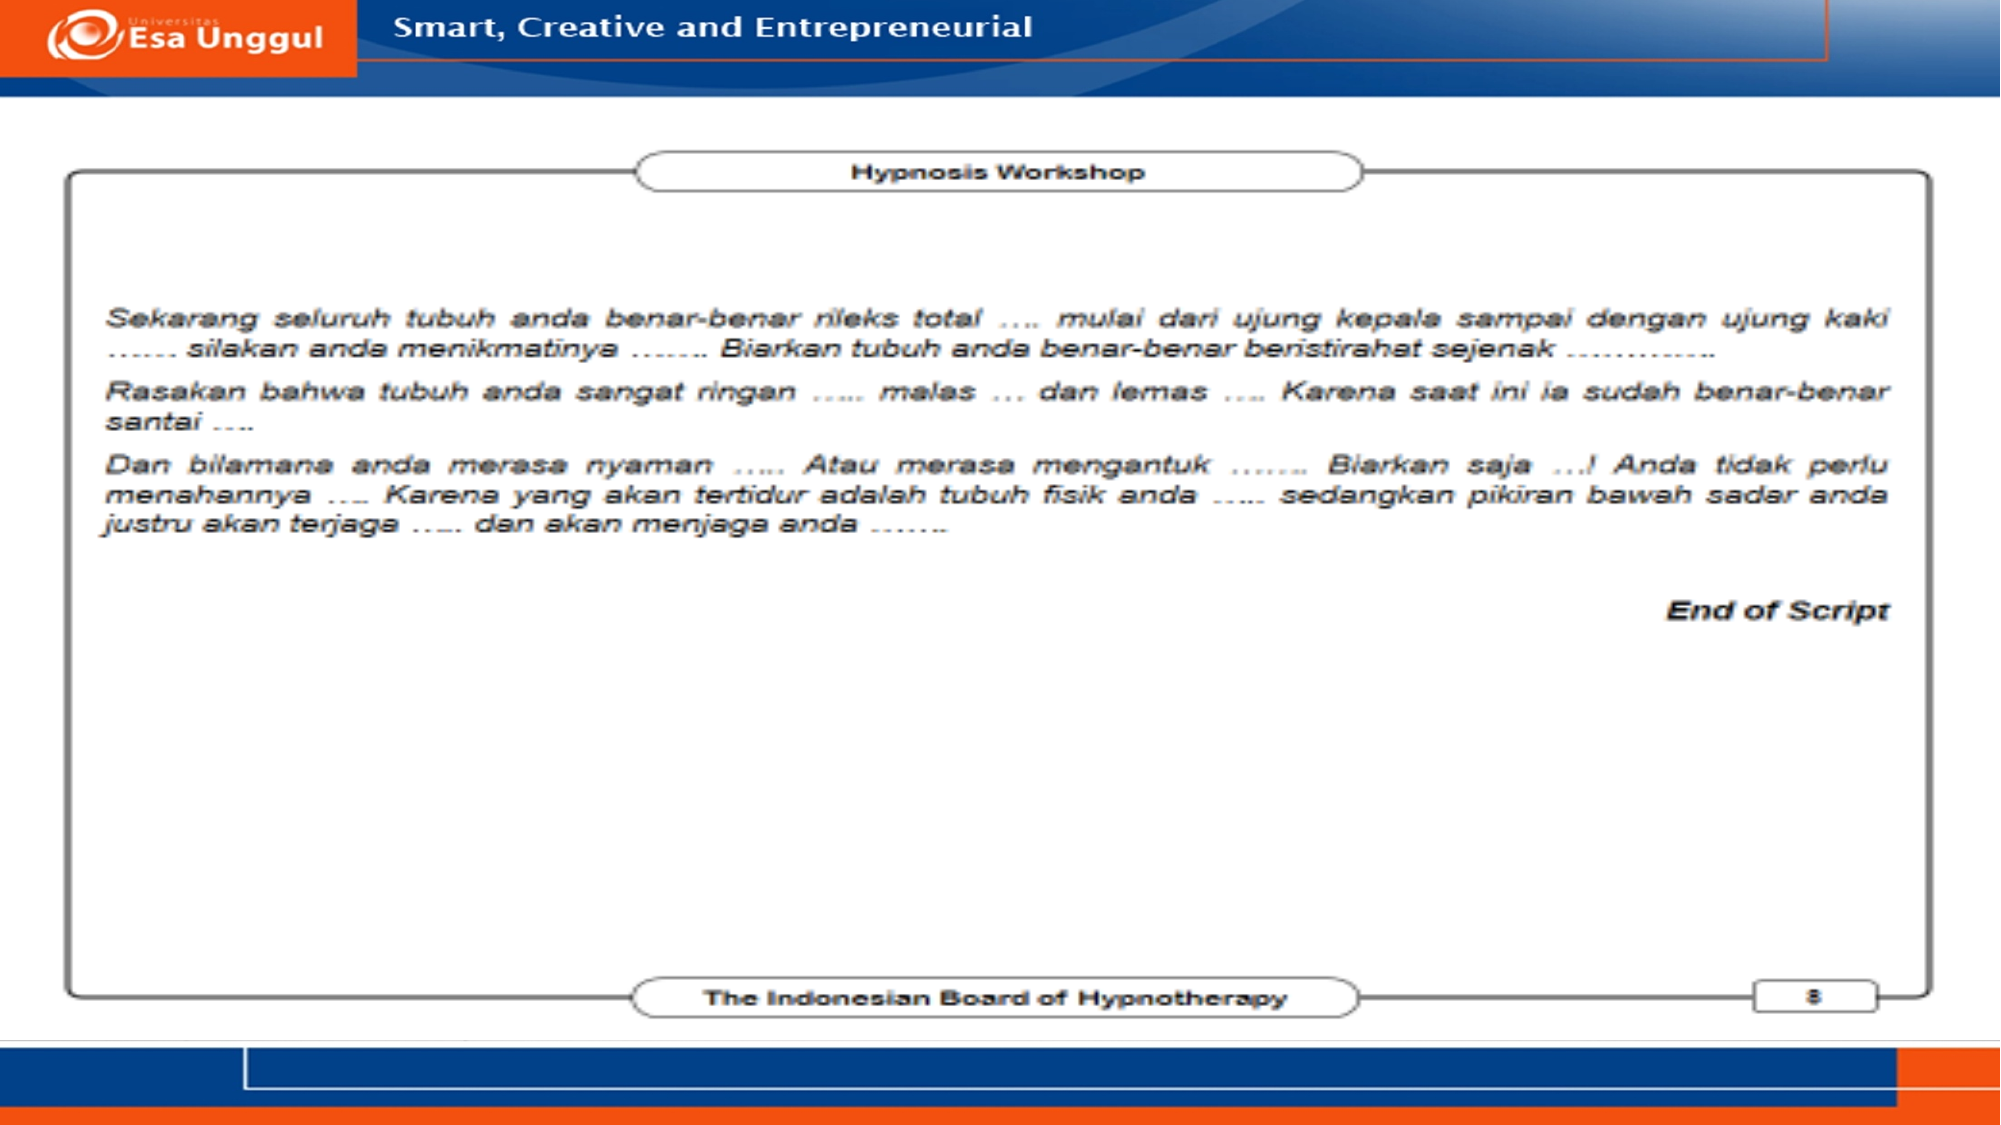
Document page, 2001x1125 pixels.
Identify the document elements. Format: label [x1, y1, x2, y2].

picture [0, 1040, 2000, 1125]
picture [0, 0, 2000, 99]
list [0, 99, 2000, 1040]
